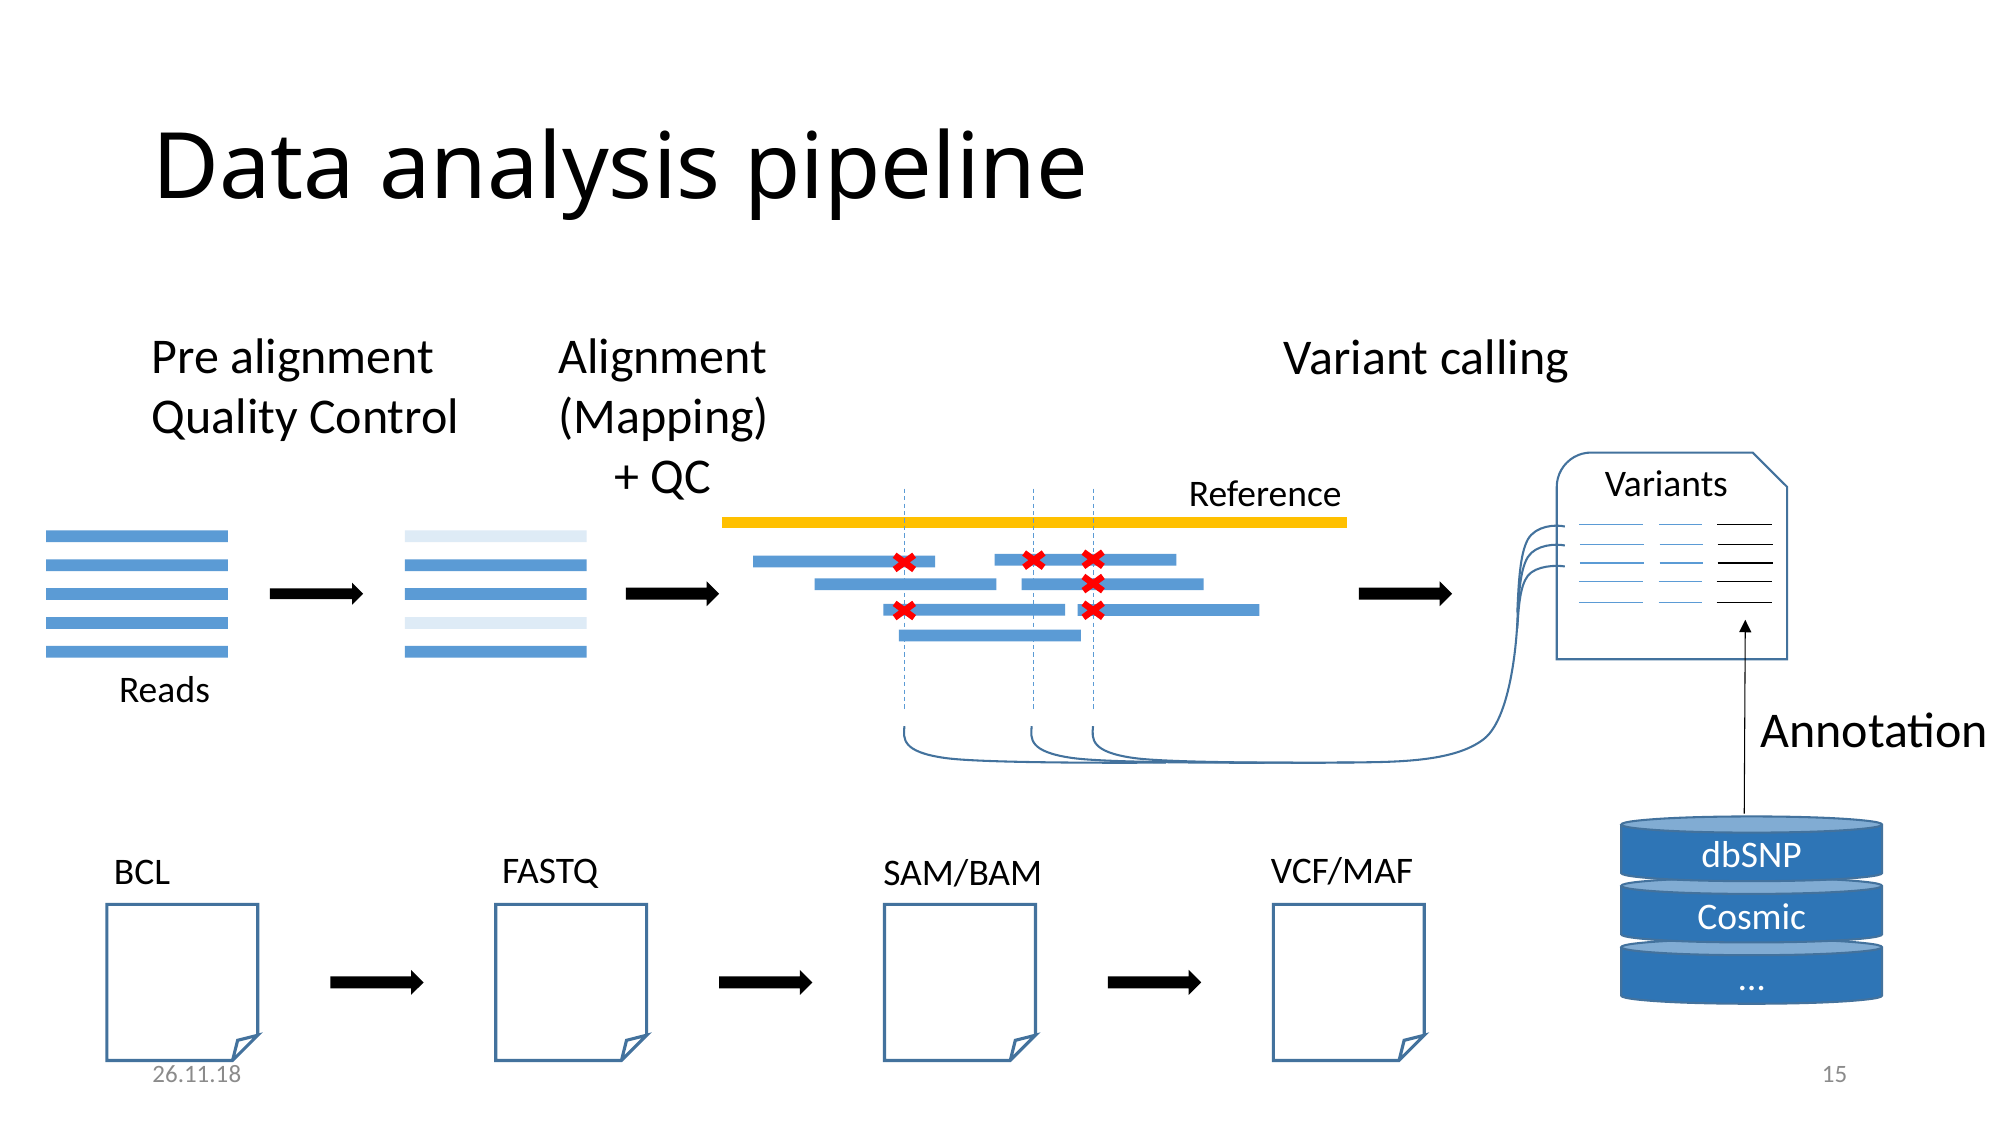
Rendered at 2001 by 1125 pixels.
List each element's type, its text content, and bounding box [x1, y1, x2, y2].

text_box [45, 645, 229, 659]
text_box [891, 551, 904, 574]
text_box [45, 529, 229, 543]
text_box [1034, 517, 1093, 528]
text_box [1358, 581, 1453, 607]
text_box [994, 553, 1025, 567]
text_box [1107, 969, 1202, 995]
text_box [903, 726, 1153, 764]
text_box Annotation [1746, 690, 2000, 766]
text_box [905, 577, 997, 591]
text_box SAM/BAM [868, 840, 1058, 900]
text_box Cosmic [1619, 879, 1884, 944]
text_box [45, 587, 229, 601]
text_box [1272, 903, 1428, 1062]
text_box [404, 587, 588, 601]
text_box [752, 555, 896, 568]
text_box [898, 629, 904, 642]
text_box [913, 603, 1033, 617]
text_box [404, 616, 588, 630]
text_box … [1619, 941, 1884, 1005]
text_box [625, 581, 720, 607]
text_box Variants [1590, 451, 1744, 511]
text_box [1080, 548, 1093, 571]
text_box [1102, 603, 1260, 617]
text_box [1102, 553, 1178, 567]
text_box [883, 903, 1039, 1062]
text_box Reads [104, 657, 228, 718]
text_box [891, 599, 904, 622]
slide_number 15 [1412, 1042, 1863, 1103]
text_box [814, 577, 904, 591]
text_box [404, 645, 588, 659]
text_box [1020, 548, 1033, 572]
text_box Reference [1174, 461, 1357, 522]
text_box [1076, 603, 1084, 617]
text_box dbSNP [1619, 815, 1884, 883]
text_box [1094, 517, 1347, 528]
text_box [722, 517, 904, 528]
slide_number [1625, 818, 1879, 831]
text_box FASTQ [487, 838, 614, 899]
text_box [1043, 553, 1084, 567]
text_box [905, 629, 1033, 642]
text_box [494, 903, 651, 1062]
text_box [1034, 548, 1047, 572]
text_box [404, 558, 588, 572]
title Data analysis pipeline [137, 59, 1863, 278]
text_box [1094, 599, 1107, 622]
text_box [1545, 543, 1566, 565]
text_box [1034, 577, 1085, 591]
text_box VCF/MAF [1256, 838, 1429, 899]
text_box [1516, 564, 1565, 629]
text_box [905, 599, 918, 622]
text_box [913, 555, 936, 568]
text_box [45, 616, 229, 630]
text_box Pre alignment Quality Control [136, 316, 484, 452]
text_box [882, 603, 896, 617]
text_box Variant calling [1269, 317, 1585, 393]
text_box [905, 551, 918, 574]
text_box [1021, 577, 1033, 591]
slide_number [137, 1042, 588, 1103]
text_box [1094, 572, 1107, 595]
text_box [1034, 629, 1082, 642]
text_box [1516, 524, 1566, 613]
text_box [1094, 548, 1107, 571]
text_box [1080, 599, 1093, 622]
text_box [1555, 451, 1789, 661]
text_box [1336, 623, 1518, 764]
text_box [269, 582, 364, 605]
list Adaptors Low quality ends of reads Tools: Cutadapt Trimmomatic [1626, 881, 1878, 892]
text_box [404, 529, 588, 543]
text_box [330, 969, 424, 995]
text_box [45, 558, 229, 572]
text_box [105, 903, 262, 1062]
text_box [1080, 572, 1093, 595]
text_box [1030, 726, 1214, 764]
title Trimming [1626, 942, 1878, 954]
text_box [1034, 603, 1066, 617]
text_box [905, 517, 1033, 528]
text_box BCL [99, 839, 186, 900]
text_box [1102, 577, 1205, 591]
text_box [719, 969, 813, 995]
text_box [1091, 726, 1338, 764]
text_box Alignment (Mapping) + QC [543, 316, 802, 512]
